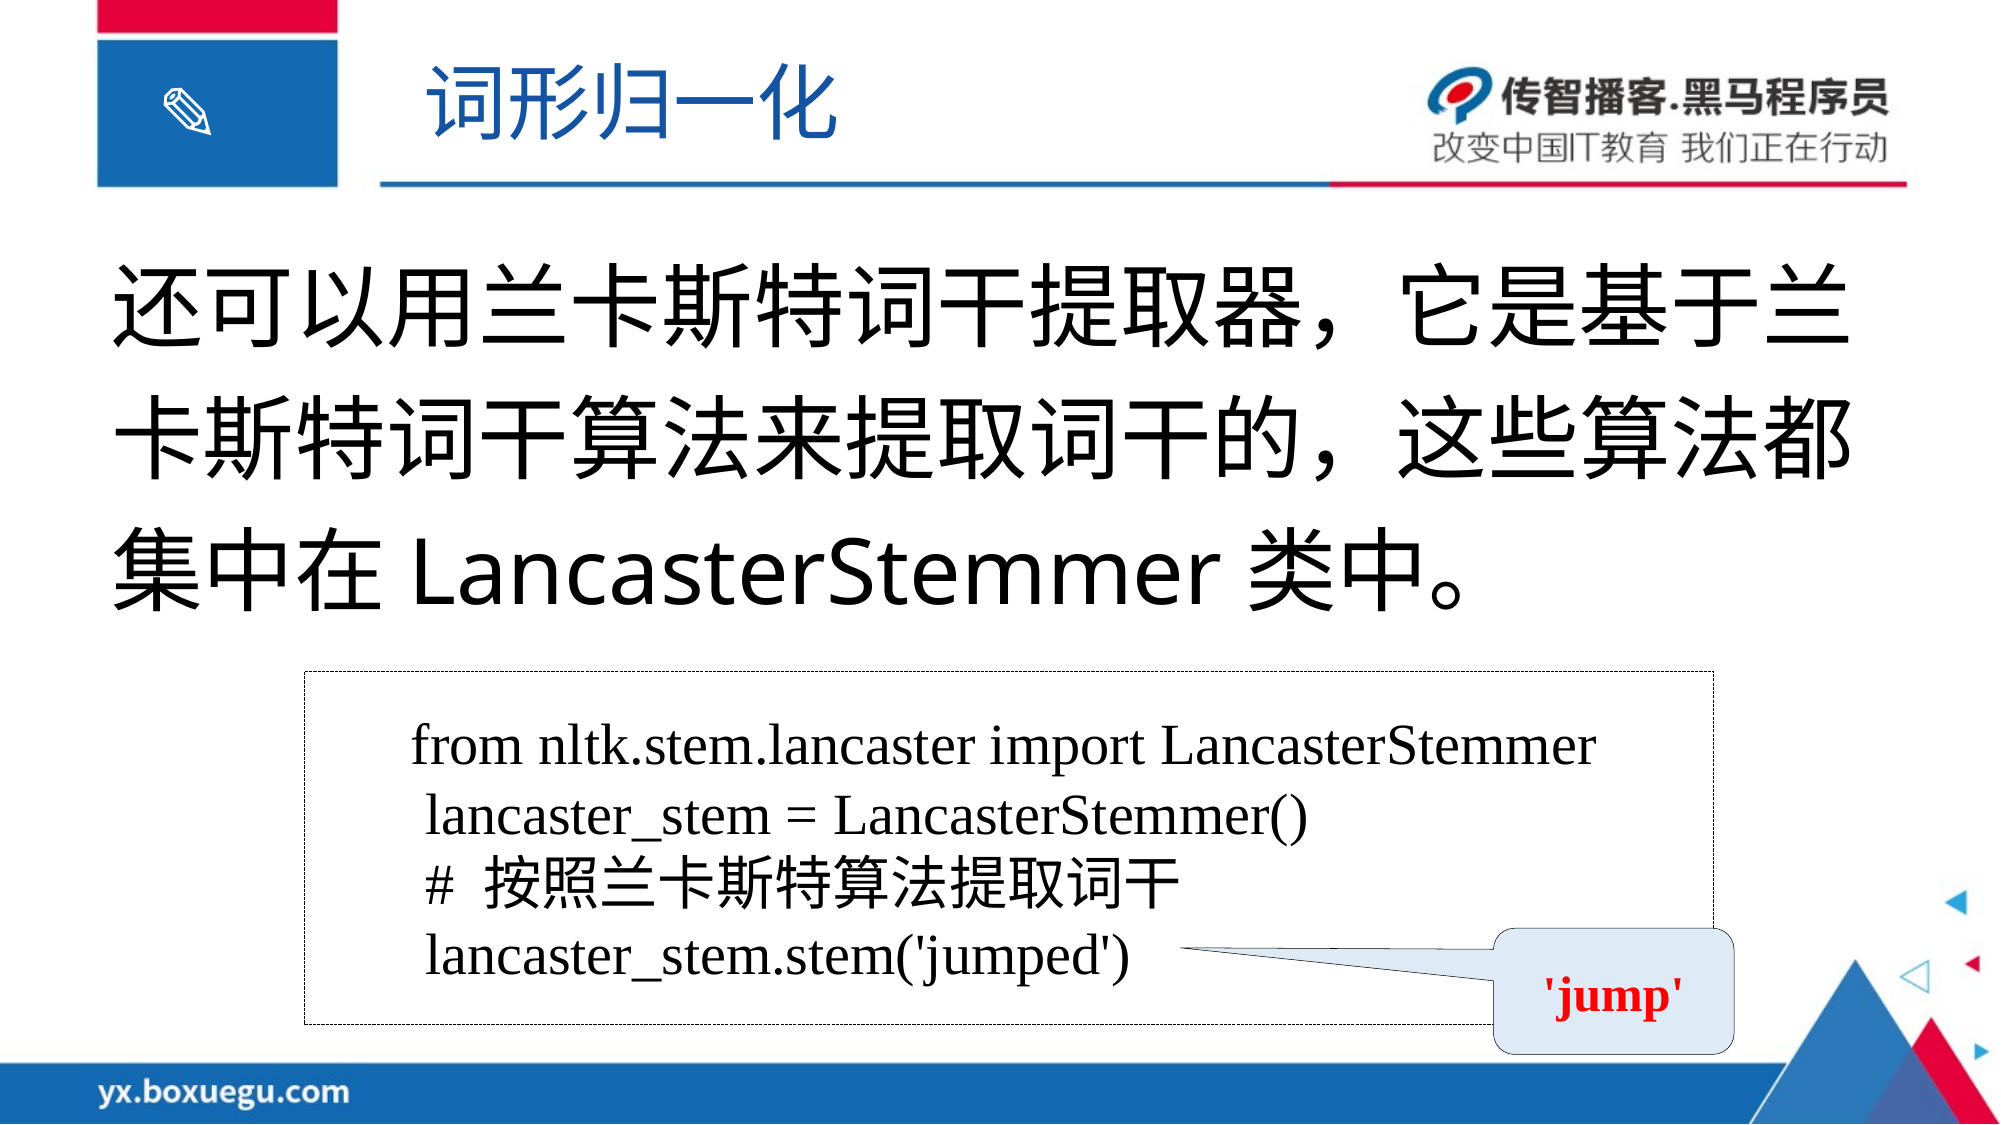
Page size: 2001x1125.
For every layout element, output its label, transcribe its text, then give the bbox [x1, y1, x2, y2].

text_box [304, 671, 1714, 1026]
picture [0, 0, 2000, 1124]
text_box 还可以用兰卡斯特词干提取器，它是基于兰卡斯特词干算法来提取词干的，这些算法都集中在LancasterStemmer类中。 [96, 219, 1905, 631]
text_box 词形归一化 [409, 43, 1494, 158]
text_box 'jump' [1179, 927, 1736, 1056]
